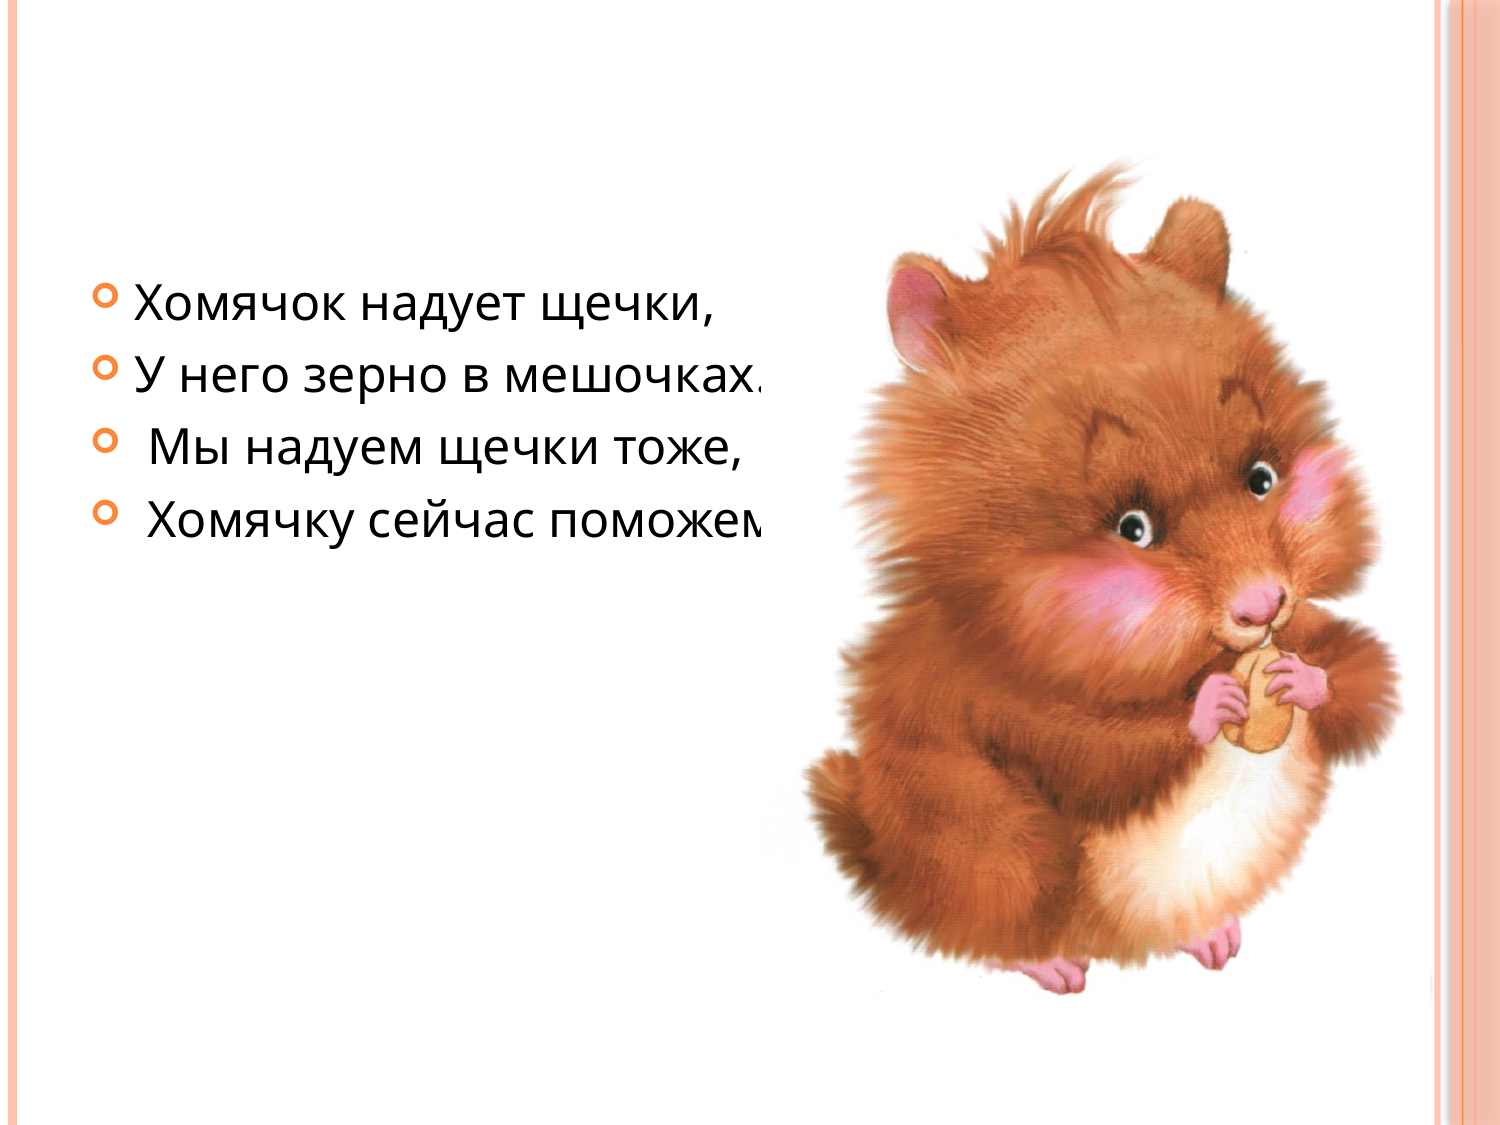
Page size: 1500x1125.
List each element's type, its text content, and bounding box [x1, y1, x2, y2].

picture [761, 140, 1431, 1056]
list Хомячок надует щечки, У него зерно в мешочках. Мы надуем щечки тоже, Хомячку сейчас поможем. [75, 262, 759, 1062]
